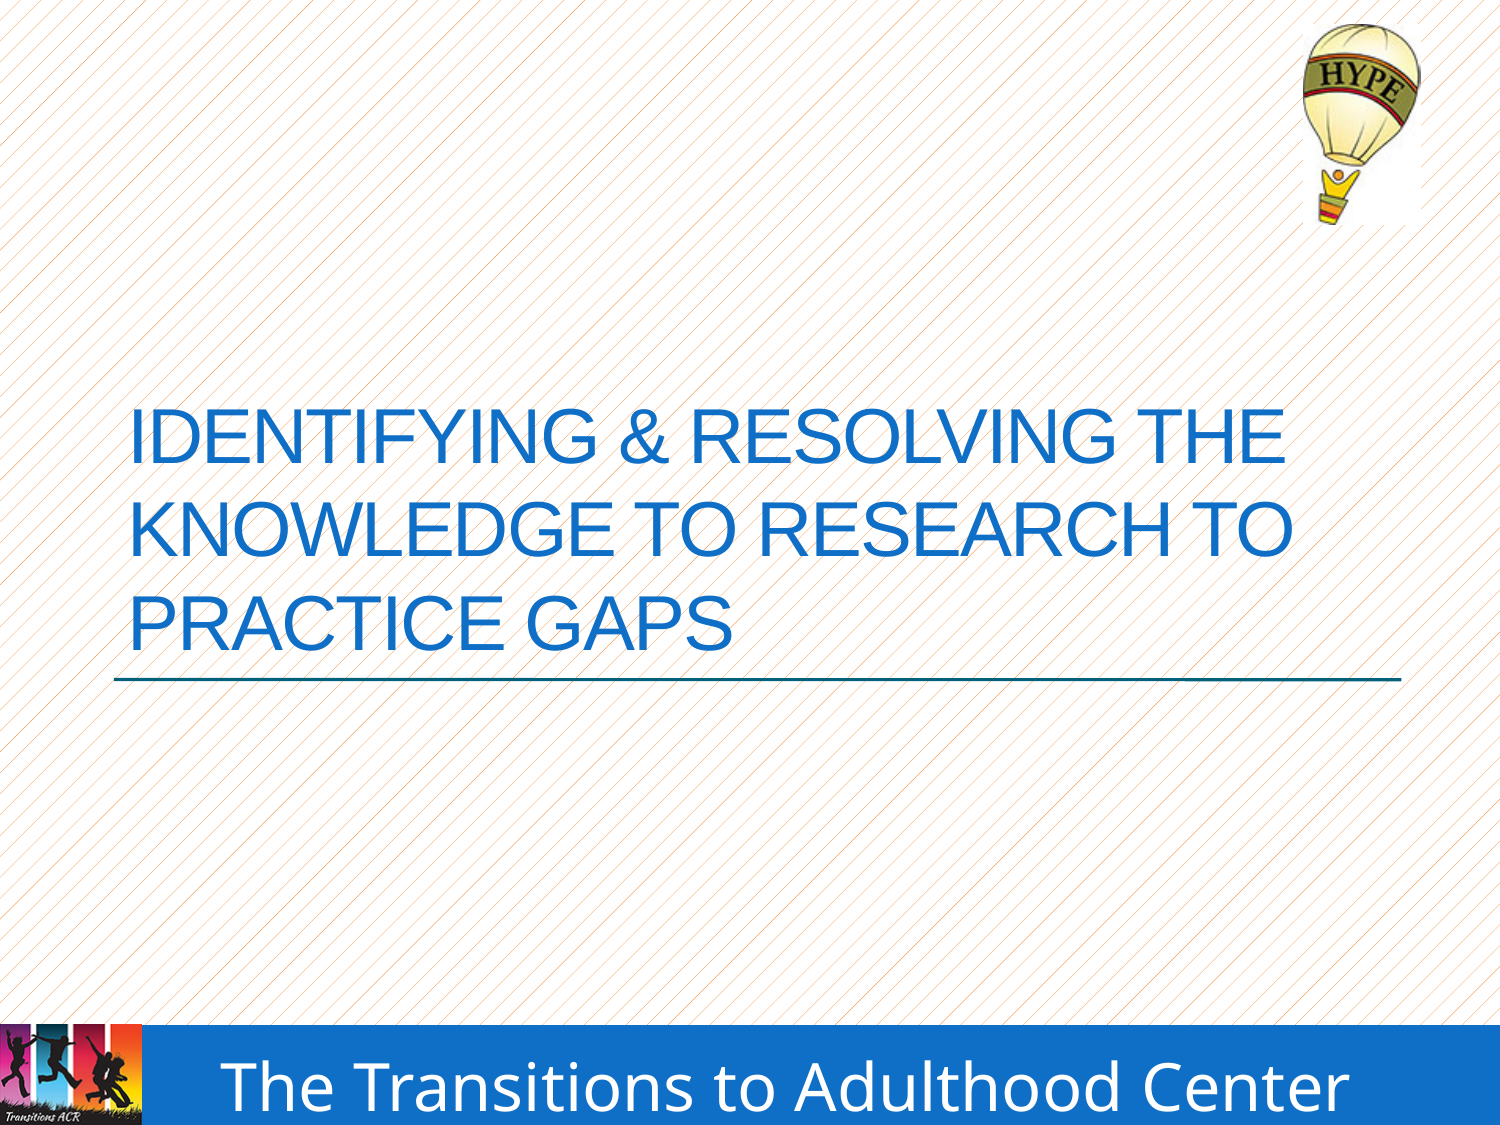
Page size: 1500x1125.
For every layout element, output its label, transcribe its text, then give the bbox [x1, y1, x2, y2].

picture [0, 1024, 142, 1125]
title Identifying & Resolving the Knowledge to Research to Practice Gaps [112, 312, 1388, 674]
picture [1303, 24, 1421, 225]
